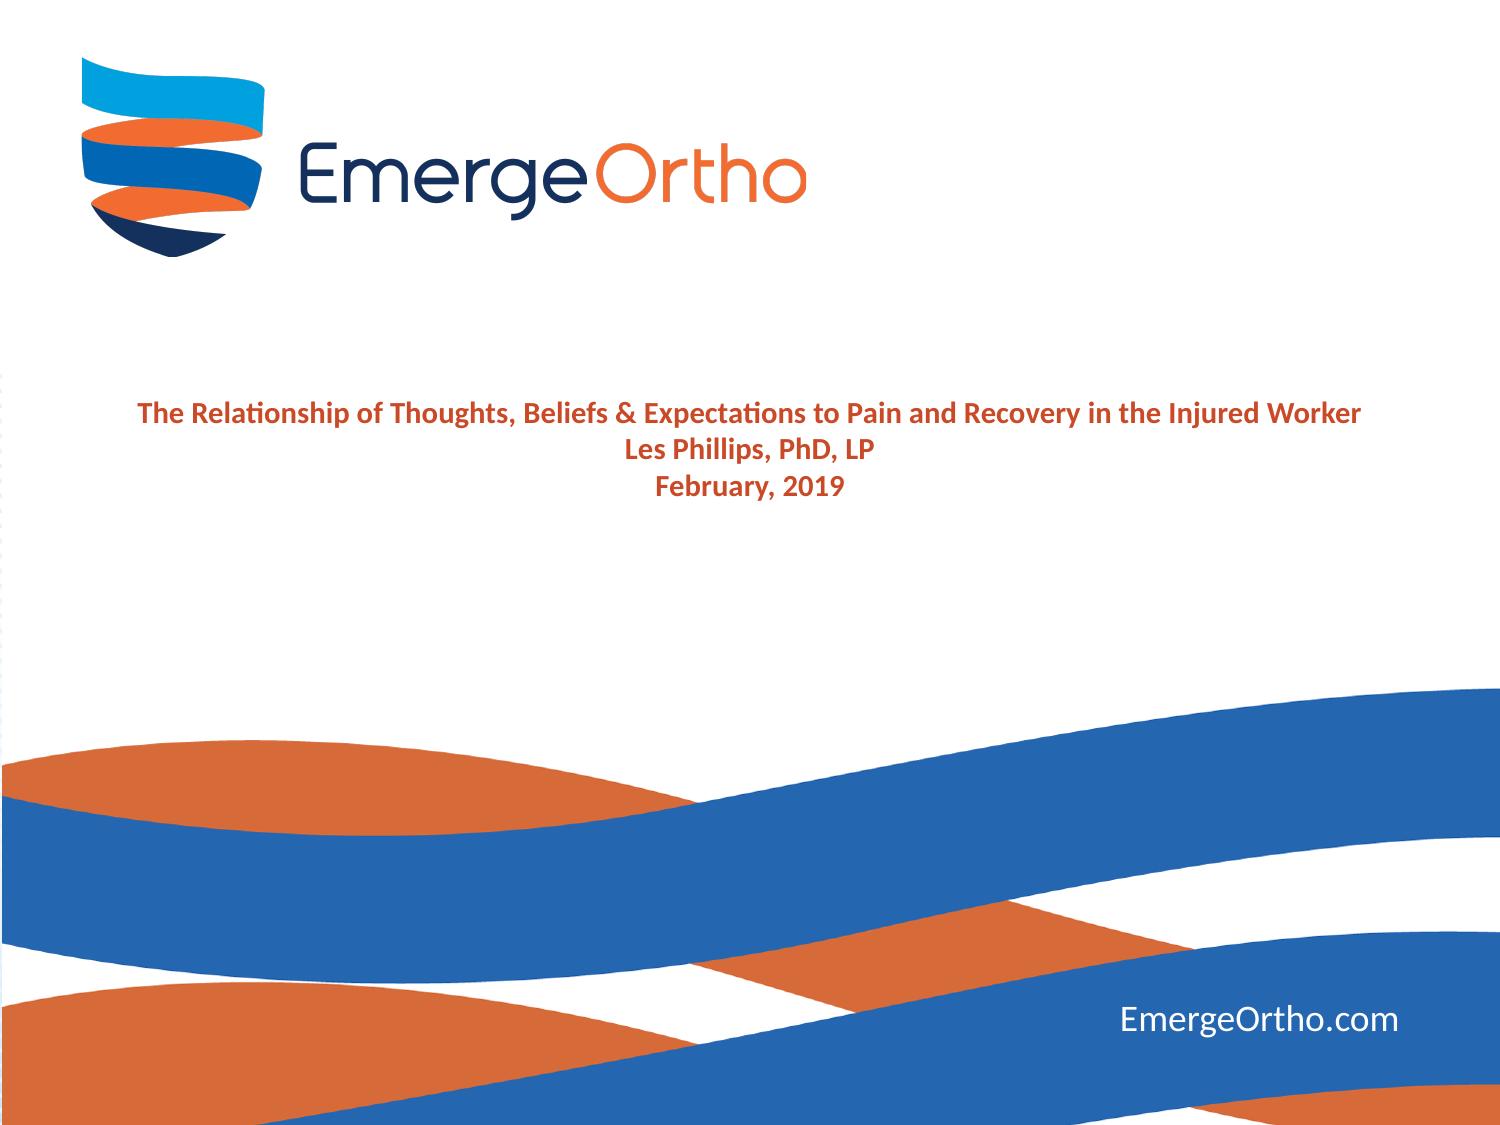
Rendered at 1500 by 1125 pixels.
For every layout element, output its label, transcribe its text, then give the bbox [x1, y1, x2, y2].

picture [0, 0, 1500, 1125]
title The Relationship of Thoughts, Beliefs & Expectations to Pain and Recovery in the Injured Worker Les Phillips, PhD, LP February, 2019 [112, 290, 1388, 532]
subtitle [225, 531, 1275, 819]
